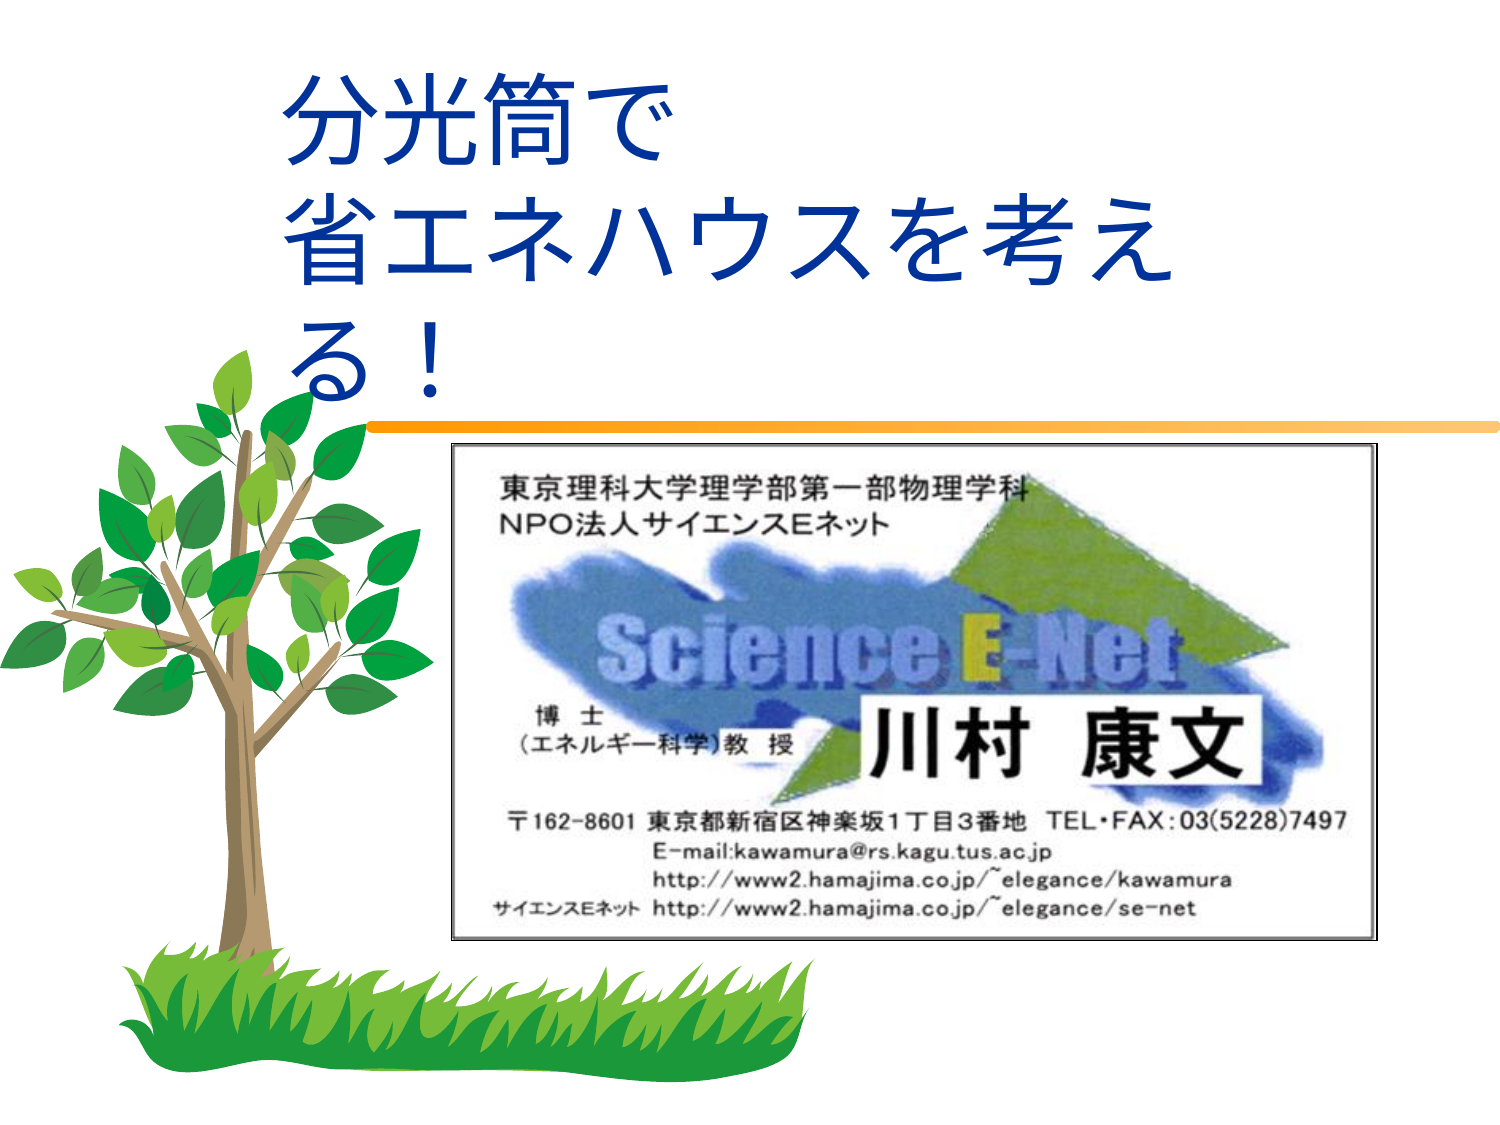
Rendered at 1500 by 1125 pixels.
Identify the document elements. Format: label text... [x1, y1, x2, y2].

picture [451, 444, 1377, 940]
text_box 分光筒で 省エネハウスを考える！ [265, 101, 1347, 374]
